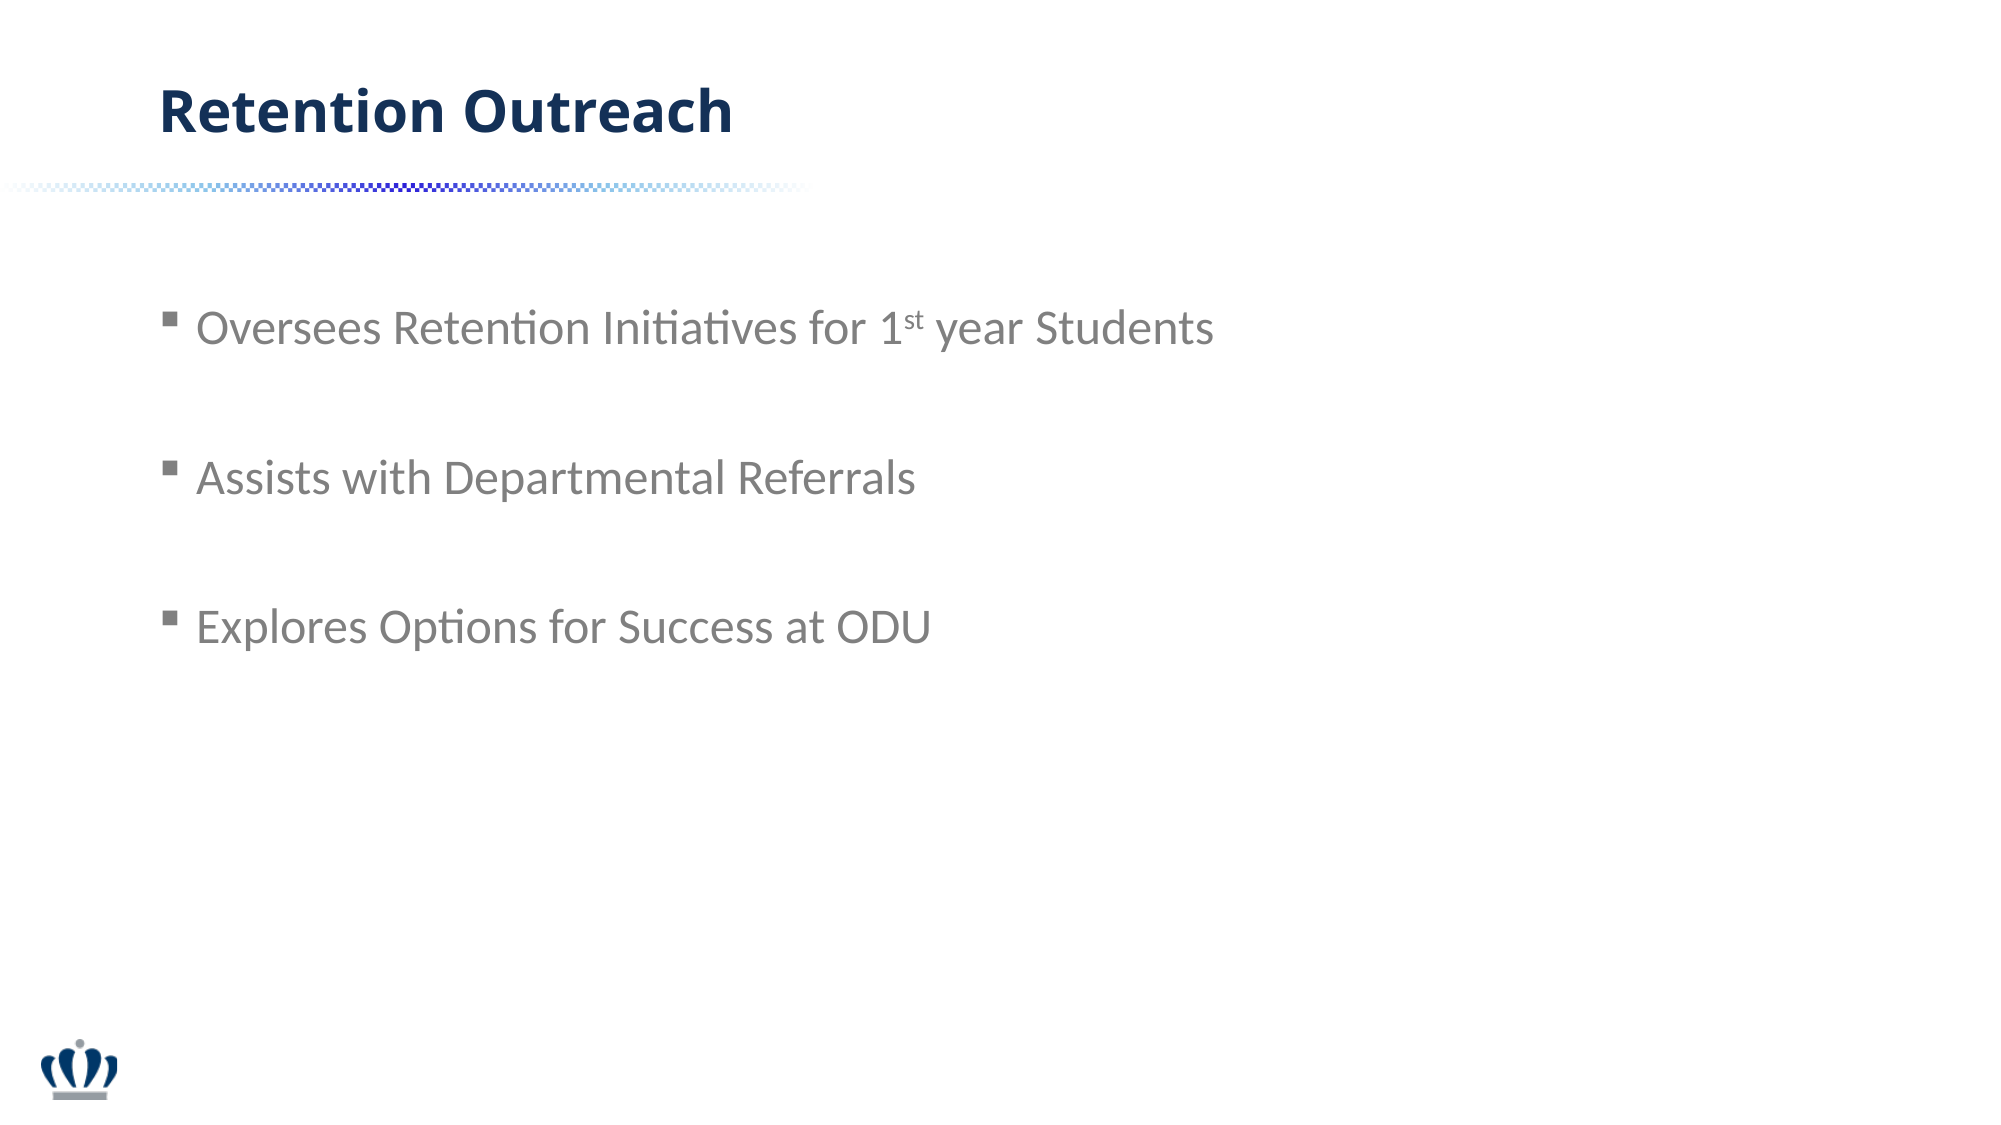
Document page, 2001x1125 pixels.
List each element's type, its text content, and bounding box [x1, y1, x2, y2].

list Oversees Retention Initiatives for 1st year Students Assists with Departmental Referrals Explores Options for Success at ODU [143, 293, 1532, 1048]
list Retention Outreach [143, 75, 1007, 220]
